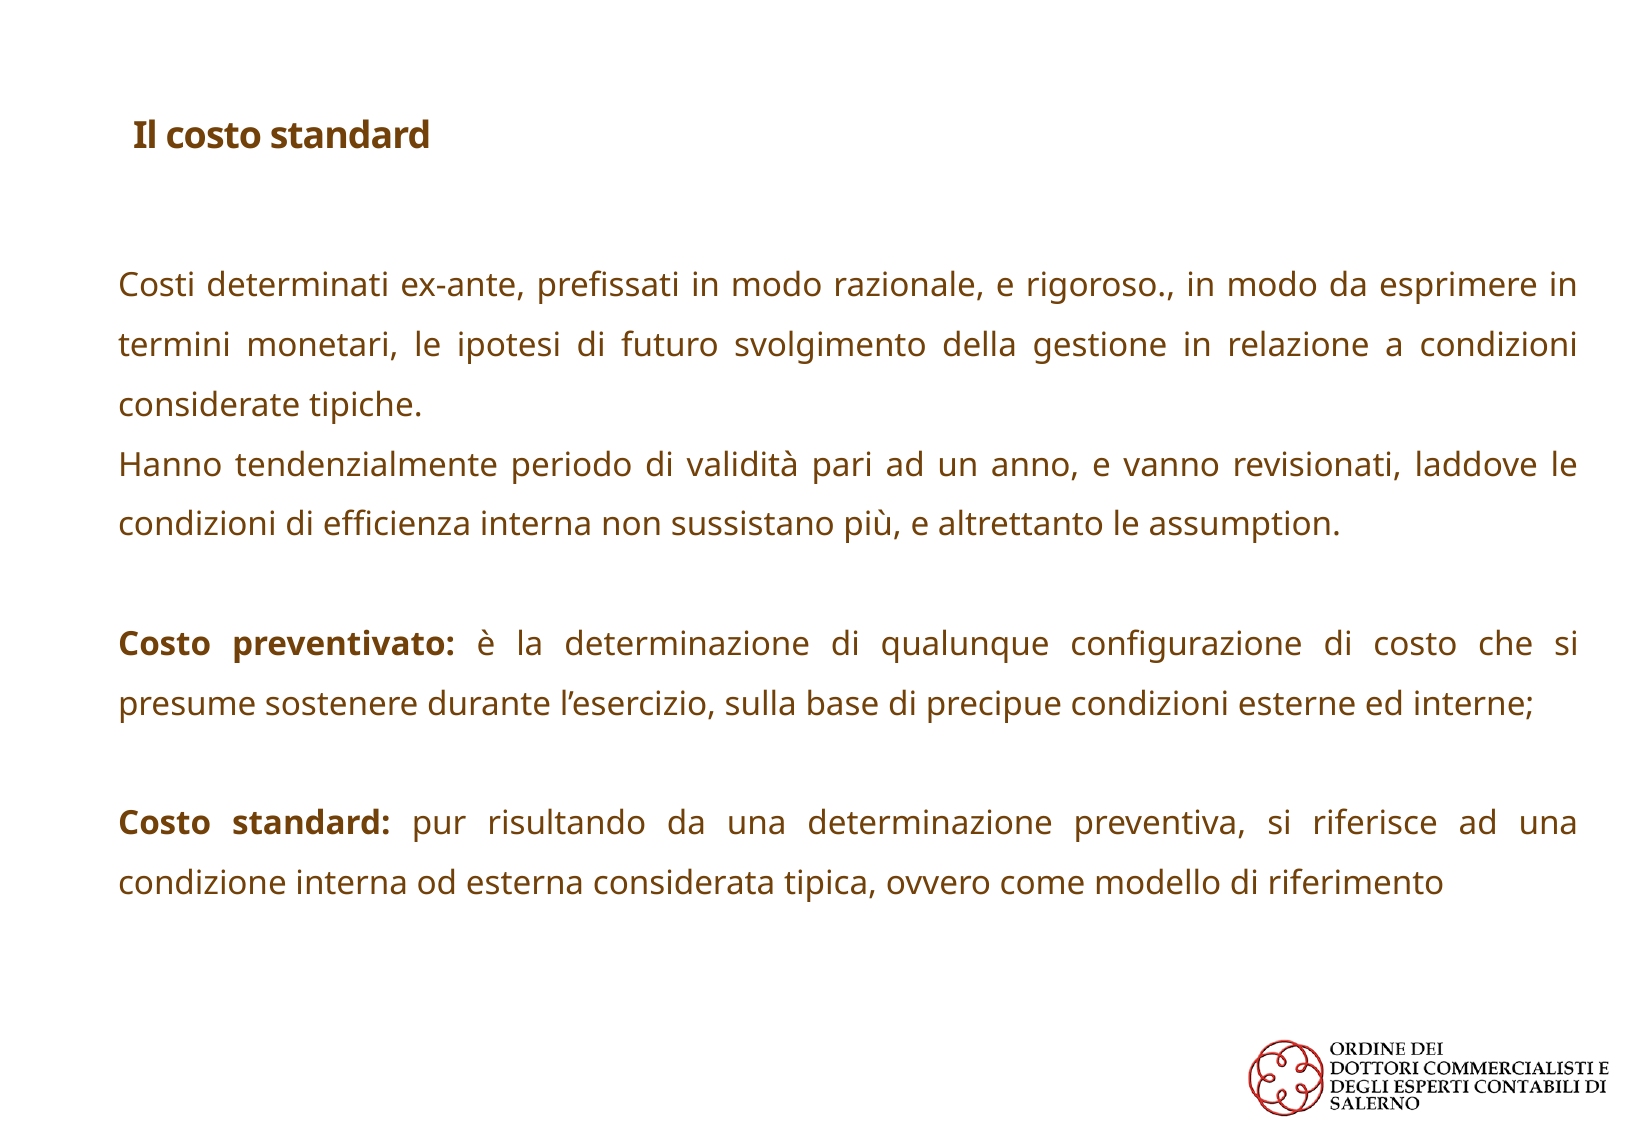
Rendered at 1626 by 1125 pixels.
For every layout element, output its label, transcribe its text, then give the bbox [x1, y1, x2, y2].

list Costi determinati ex-ante, prefissati in modo razionale, e rigoroso., in modo da esprimere in termini monetari, le ipotesi di futuro svolgimento della gestione in relazione a condizioni considerate tipiche. Hanno tendenzialmente periodo di validità pari ad un anno, e vanno revisionati, laddove le condizioni di efficienza interna non sussistano più, e altrettanto le assumption. Costo preventivato: è la determinazione di qualunque configurazione di costo che si presume sostenere durante l’esercizio, sulla base di precipue condizioni esterne ed interne; Costo standard: pur risultando da una determinazione preventiva, si riferisce ad una condizione interna od esterna considerata tipica, ovvero come modello di riferimento [118, 236, 1581, 1055]
picture [1239, 1032, 1616, 1119]
title Il costo standard [118, 118, 1438, 164]
